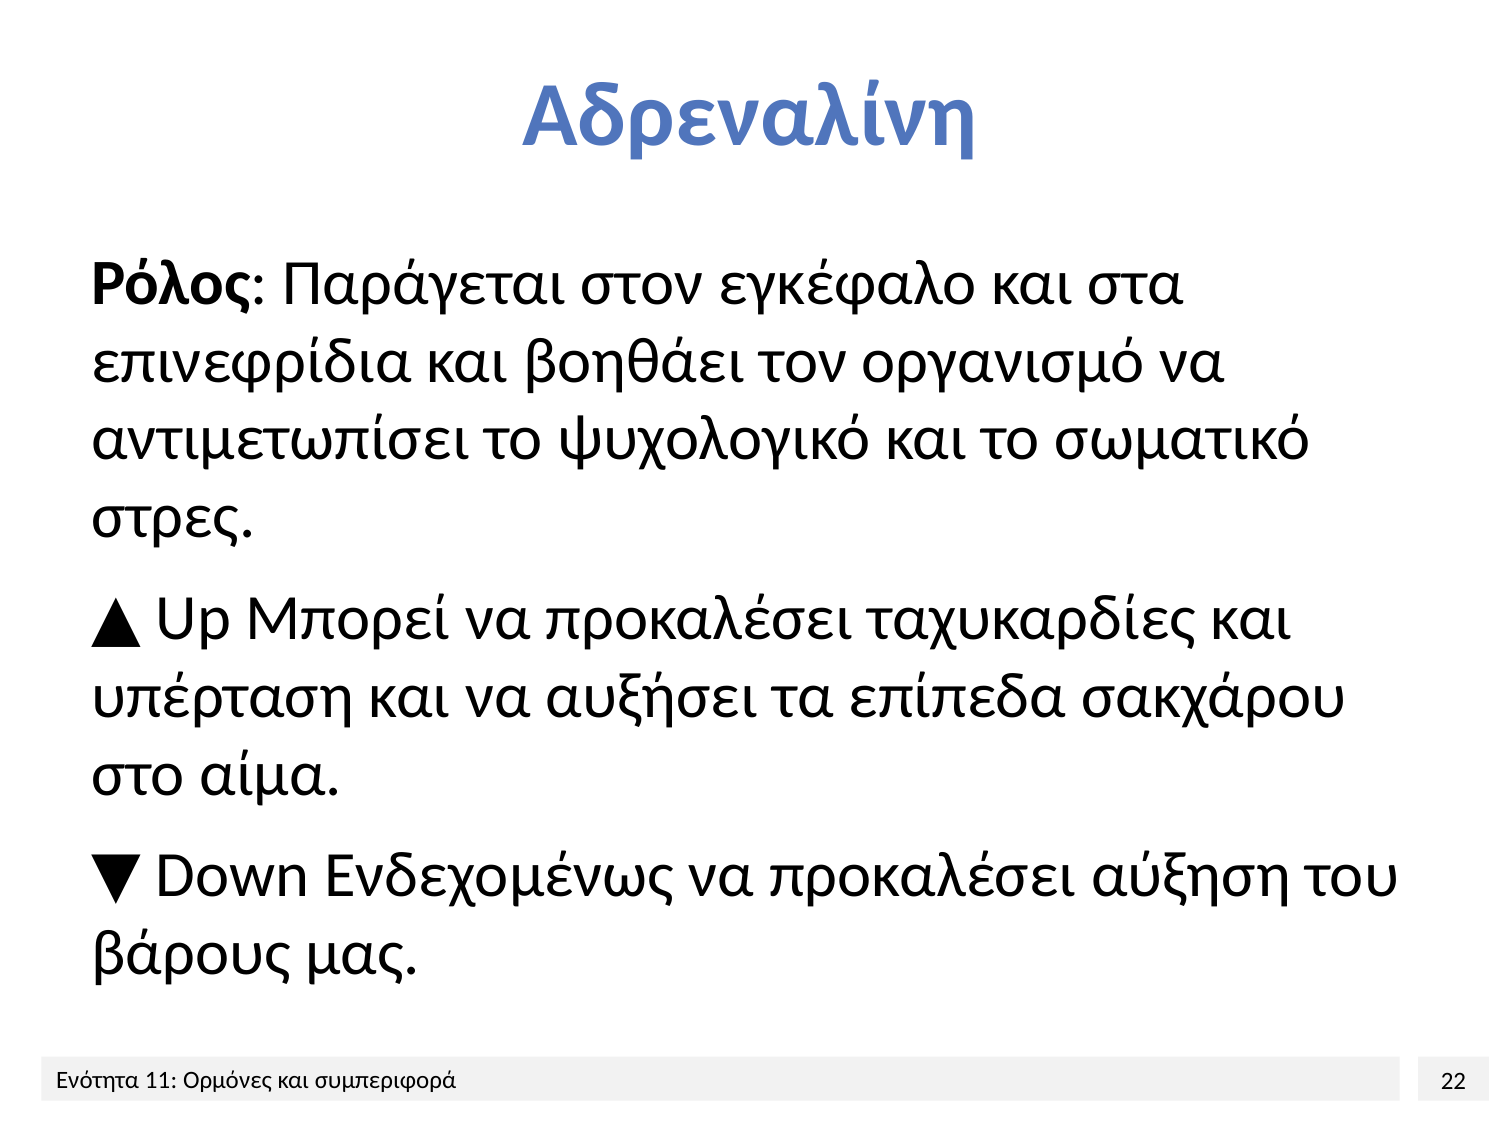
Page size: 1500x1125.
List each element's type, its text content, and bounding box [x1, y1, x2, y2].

list Ρόλος: Παράγεται στον εγκέφαλο και στα επινεφρίδια και βοηθάει τον οργανισμό να αντιμετωπίσει το ψυχολογικό και το σωματικό στρες. ▲ Up Μπορεί να προκαλέσει ταχυκαρδίες και υπέρταση και να αυξήσει τα επίπεδα σακχάρου στο αίμα. ▼ Down Ενδεχομένως να προκαλέσει αύξηση του βάρους μας. [76, 232, 1427, 998]
title Αδρεναλίνη [75, 45, 1425, 173]
